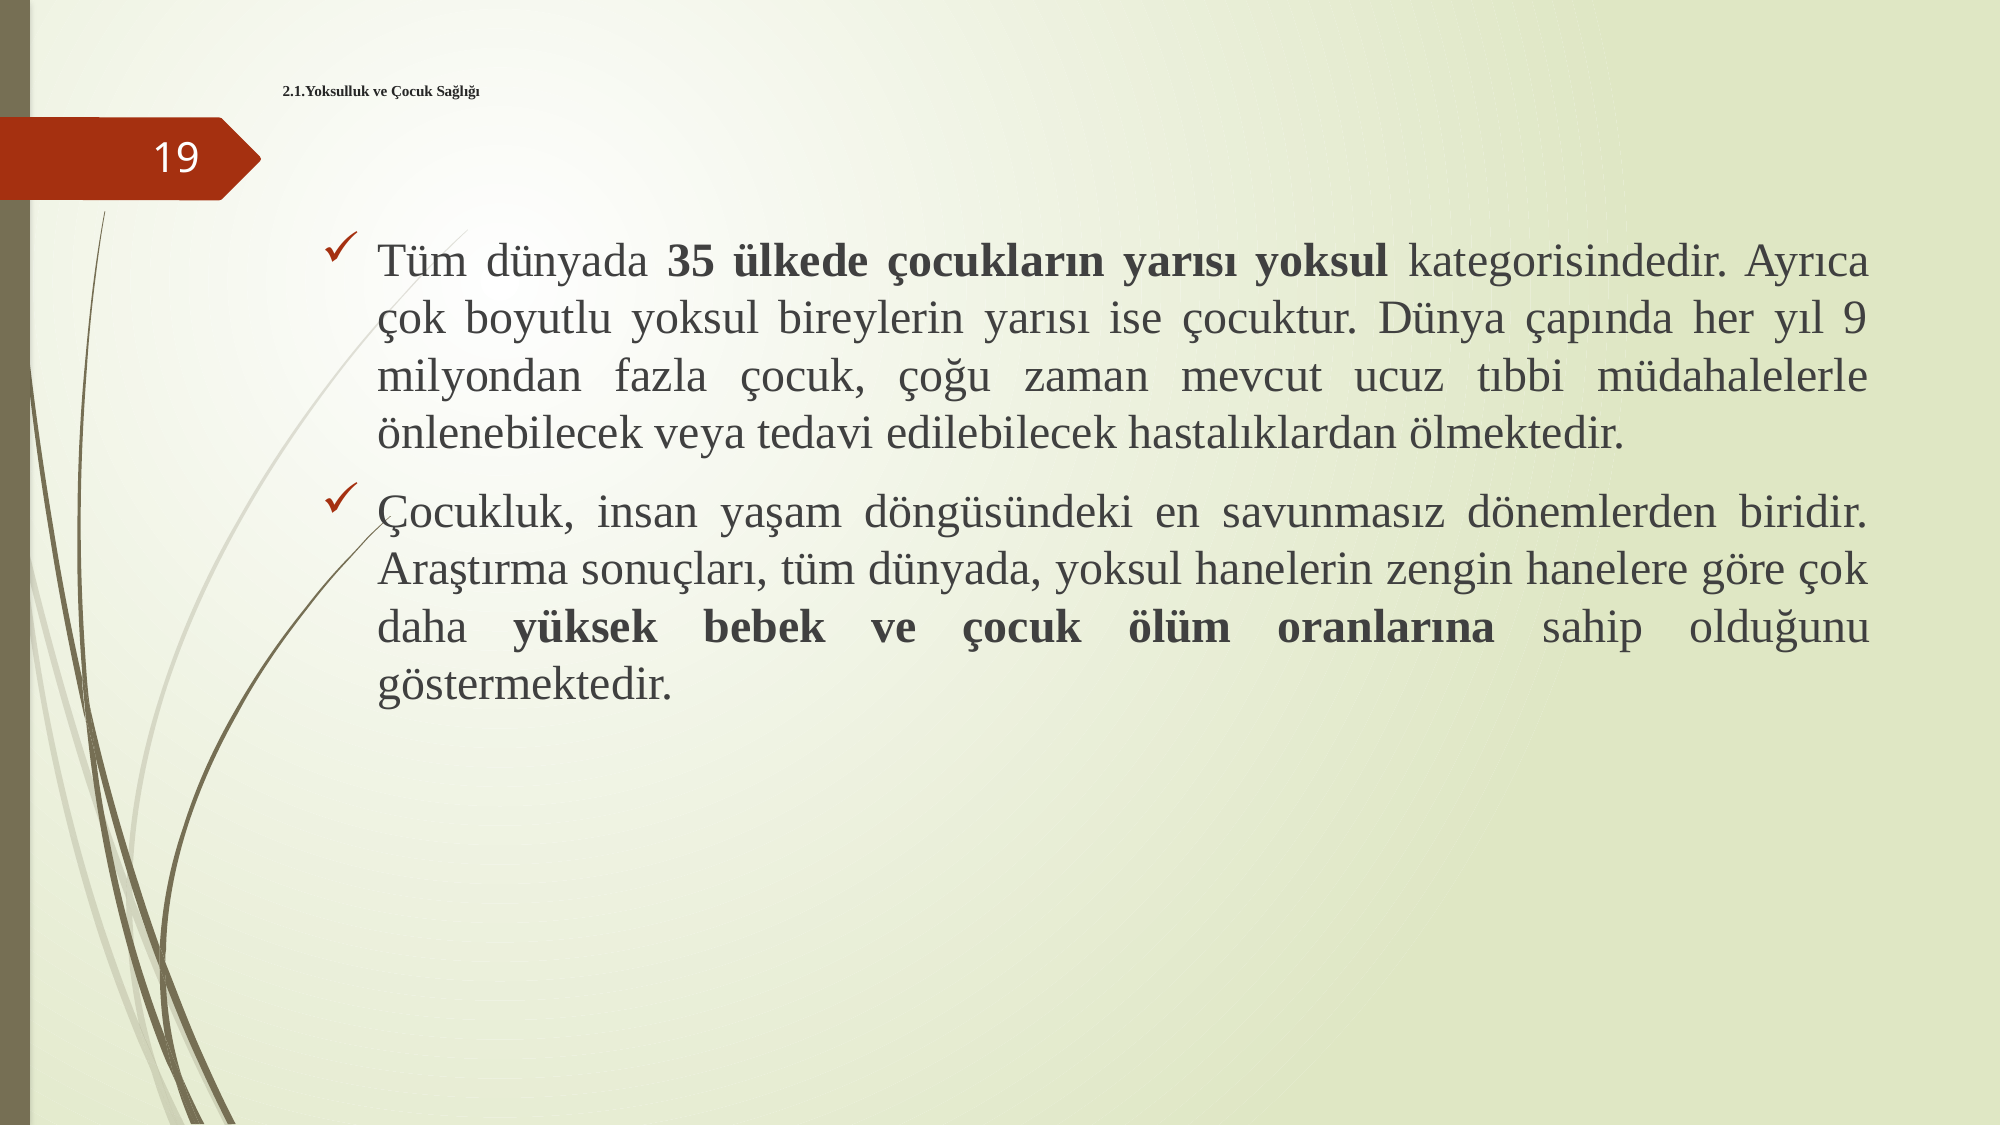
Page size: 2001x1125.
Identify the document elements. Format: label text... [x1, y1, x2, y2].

title 2.1.Yoksulluk ve Çocuk Sağlığı [267, 37, 1913, 143]
slide_number 19 [87, 129, 216, 190]
list Tüm dünyada 35 ülkede çocukların yarısı yoksul kategorisindedir. Ayrıca çok boyutlu yoksul bireylerin yarısı ise çocuktur. Dünya çapında her yıl 9 milyondan fazla çocuk, çoğu zaman mevcut ucuz tıbbi müdahalelerle önlenebilecek veya tedavi edilebilecek hastalıklardan ölmektedir. Çocukluk, insan yaşam döngüsündeki en savunmasız dönemlerden biridir. Araştırma sonuçları, tüm dünyada, yoksul hanelerin zengin hanelere göre çok daha yüksek bebek ve çocuk ölüm oranlarına sahip olduğunu göstermektedir. [291, 142, 1886, 1071]
